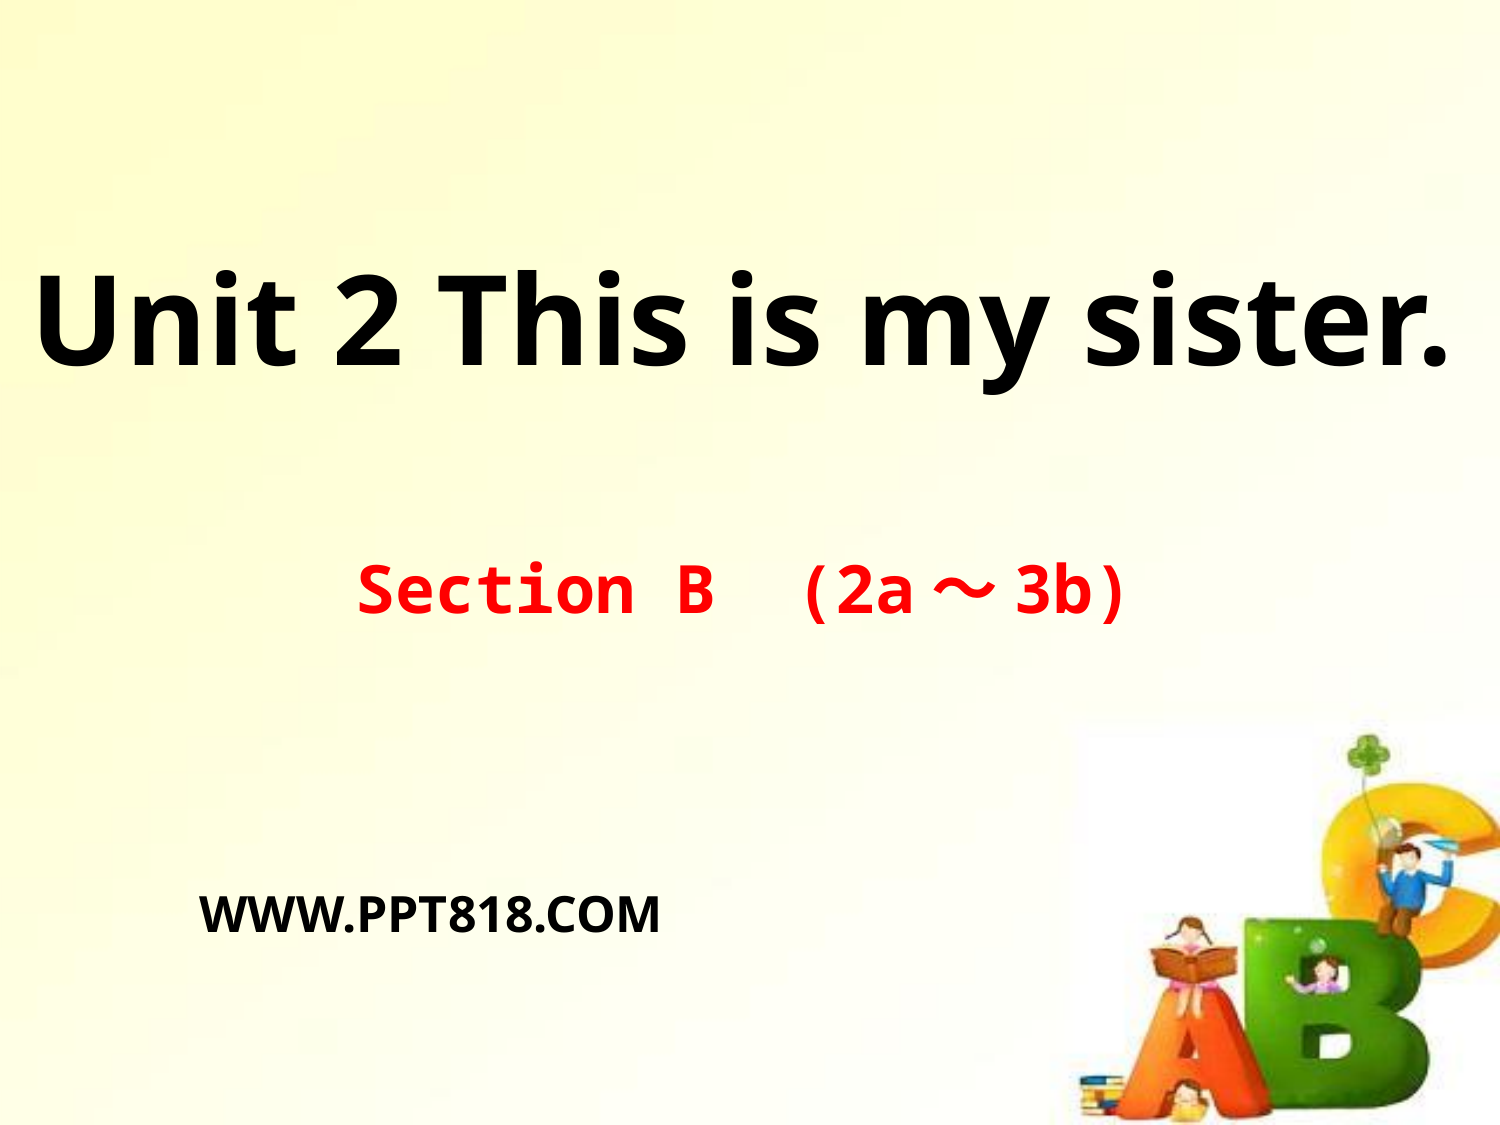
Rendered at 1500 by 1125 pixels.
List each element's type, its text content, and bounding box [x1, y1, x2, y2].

text_box Unit 2 This is my sister. [15, 232, 1470, 398]
text_box Section B (2a～3b) [340, 539, 1149, 635]
picture [0, 0, 1500, 1125]
text_box WWW.PPT818.COM [184, 869, 791, 951]
